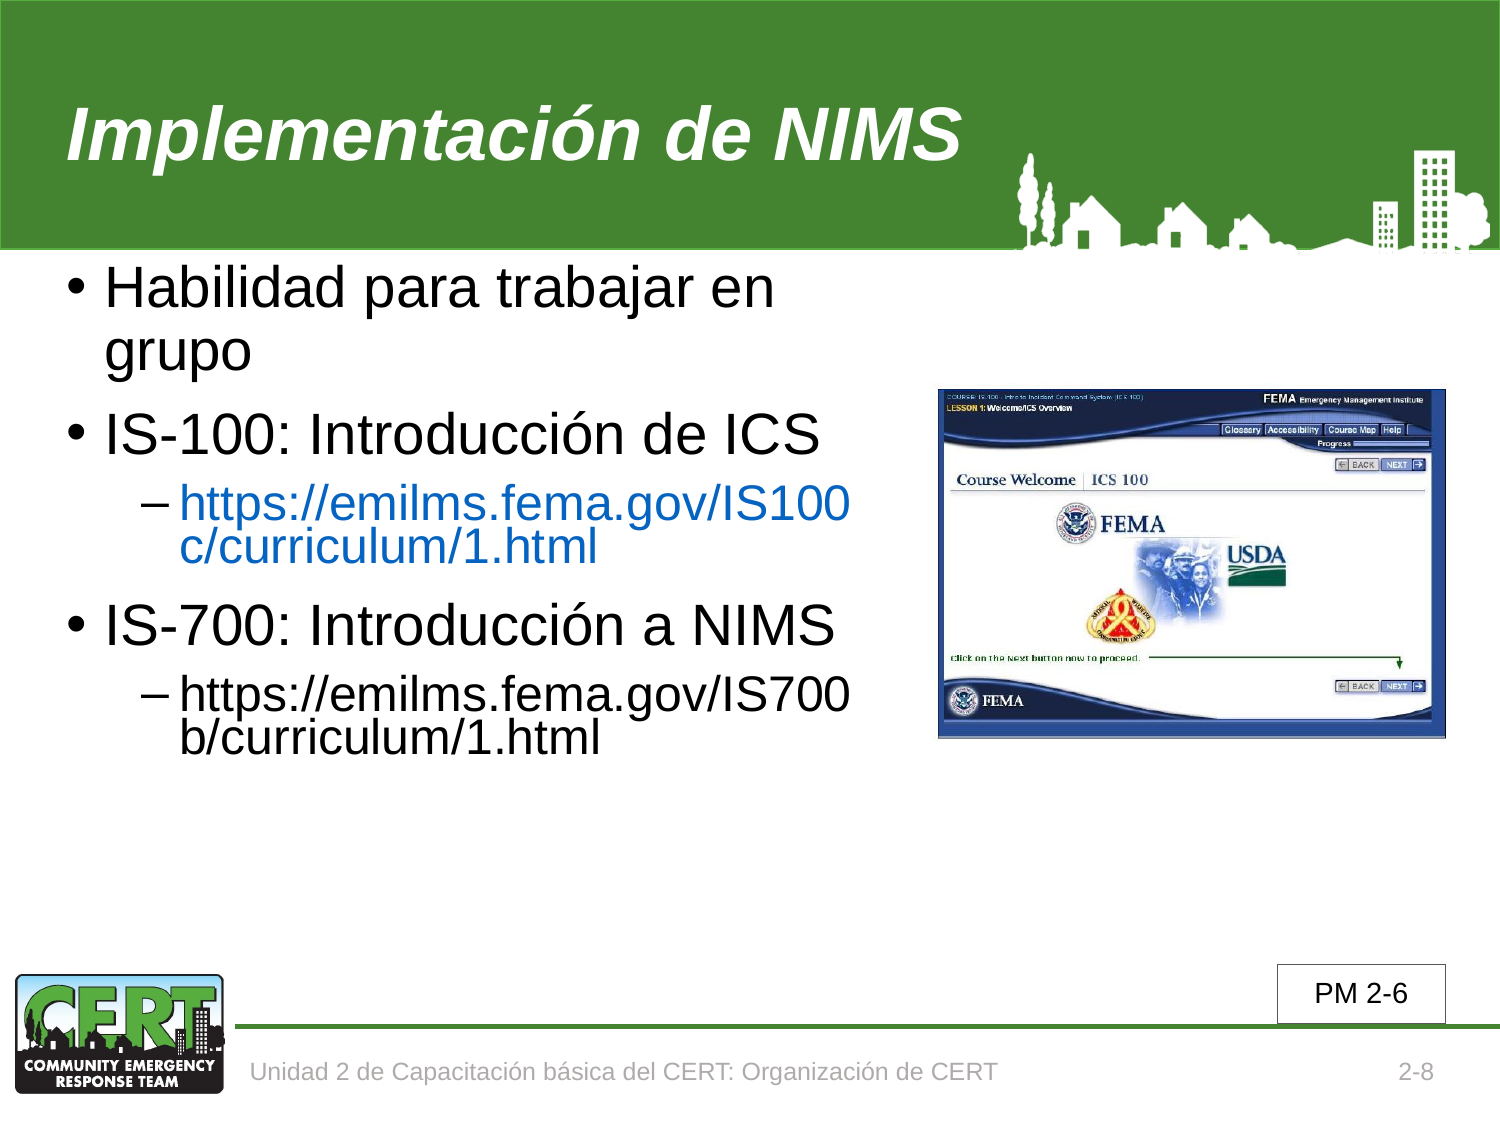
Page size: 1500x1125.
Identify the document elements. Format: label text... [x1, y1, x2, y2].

picture [1009, 143, 1495, 254]
list PM 2-6 [1277, 964, 1446, 1024]
list 2-8 [1153, 1047, 1450, 1098]
list Unidad 2 de Capacitación básica del CERT: Organización de CERT [234, 1047, 1125, 1098]
title Implementación de NIMS [51, 52, 1005, 220]
list Habilidad para trabajar en grupo IS-100: Introducción de ICS https://emilms.fema.gov/IS100c/curriculum/1.html IS-700: Introducción a NIMS https://emilms.fema.gov/IS700b/curriculum/1.html [51, 249, 872, 1031]
picture [14, 973, 225, 1094]
picture [932, 383, 1450, 742]
